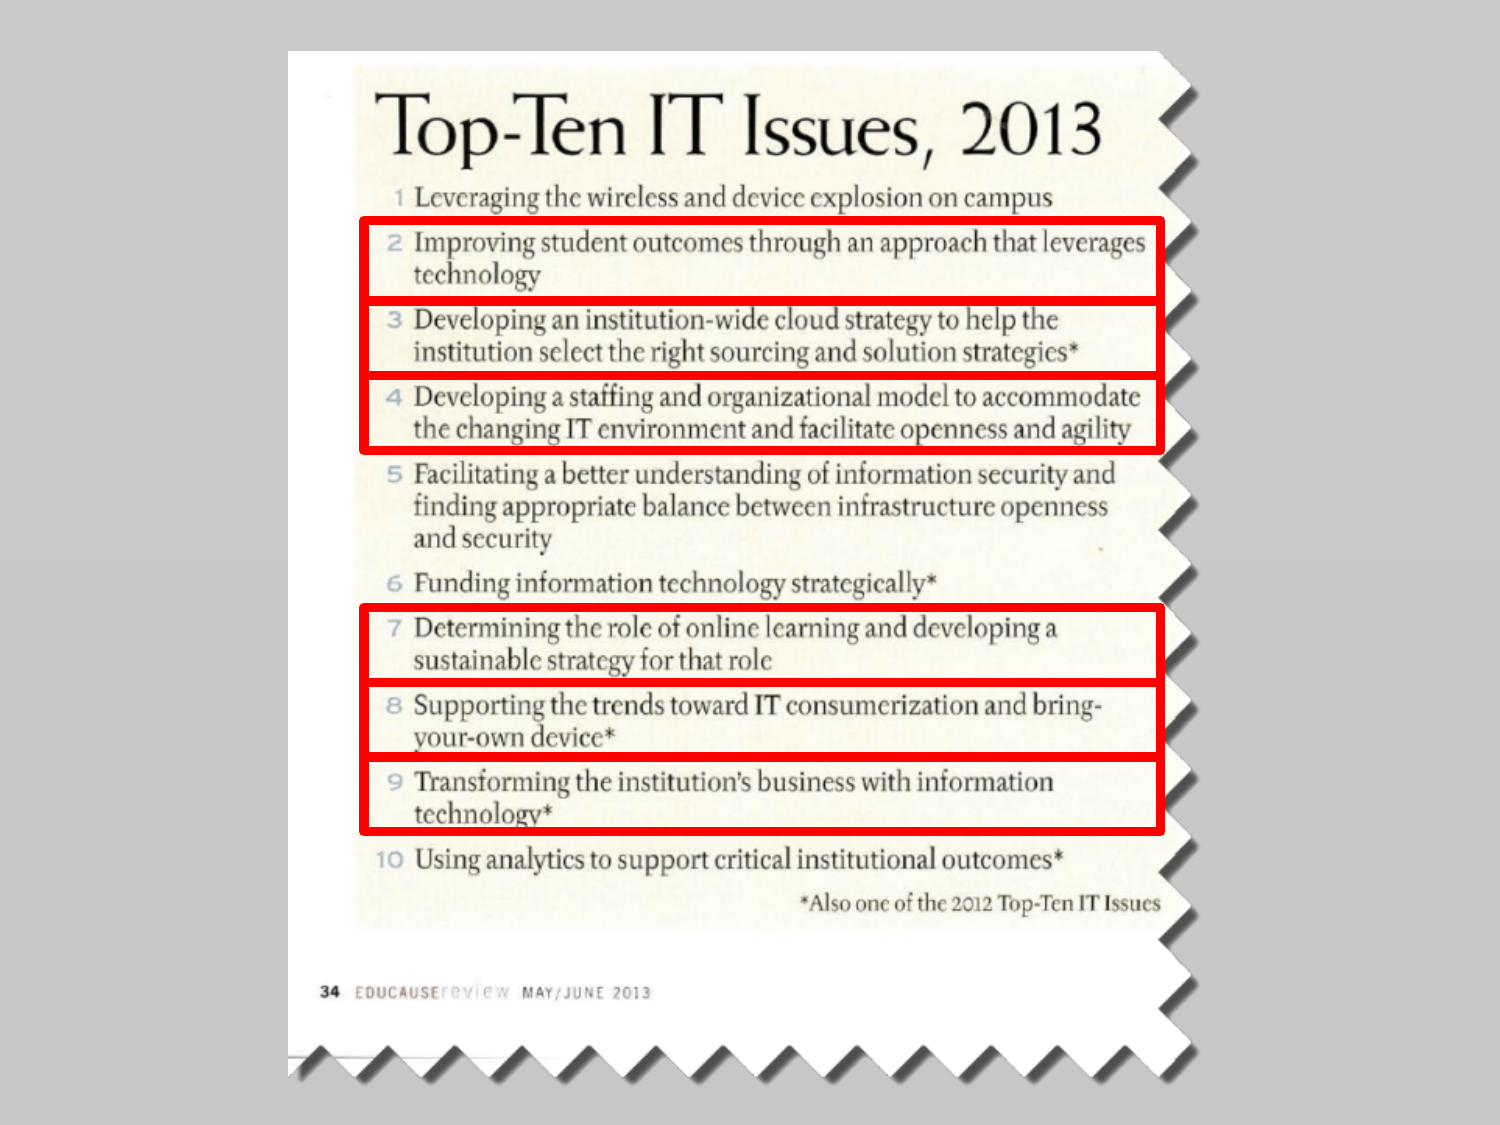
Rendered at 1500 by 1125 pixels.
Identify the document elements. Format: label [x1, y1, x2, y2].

picture [288, 51, 1212, 1098]
